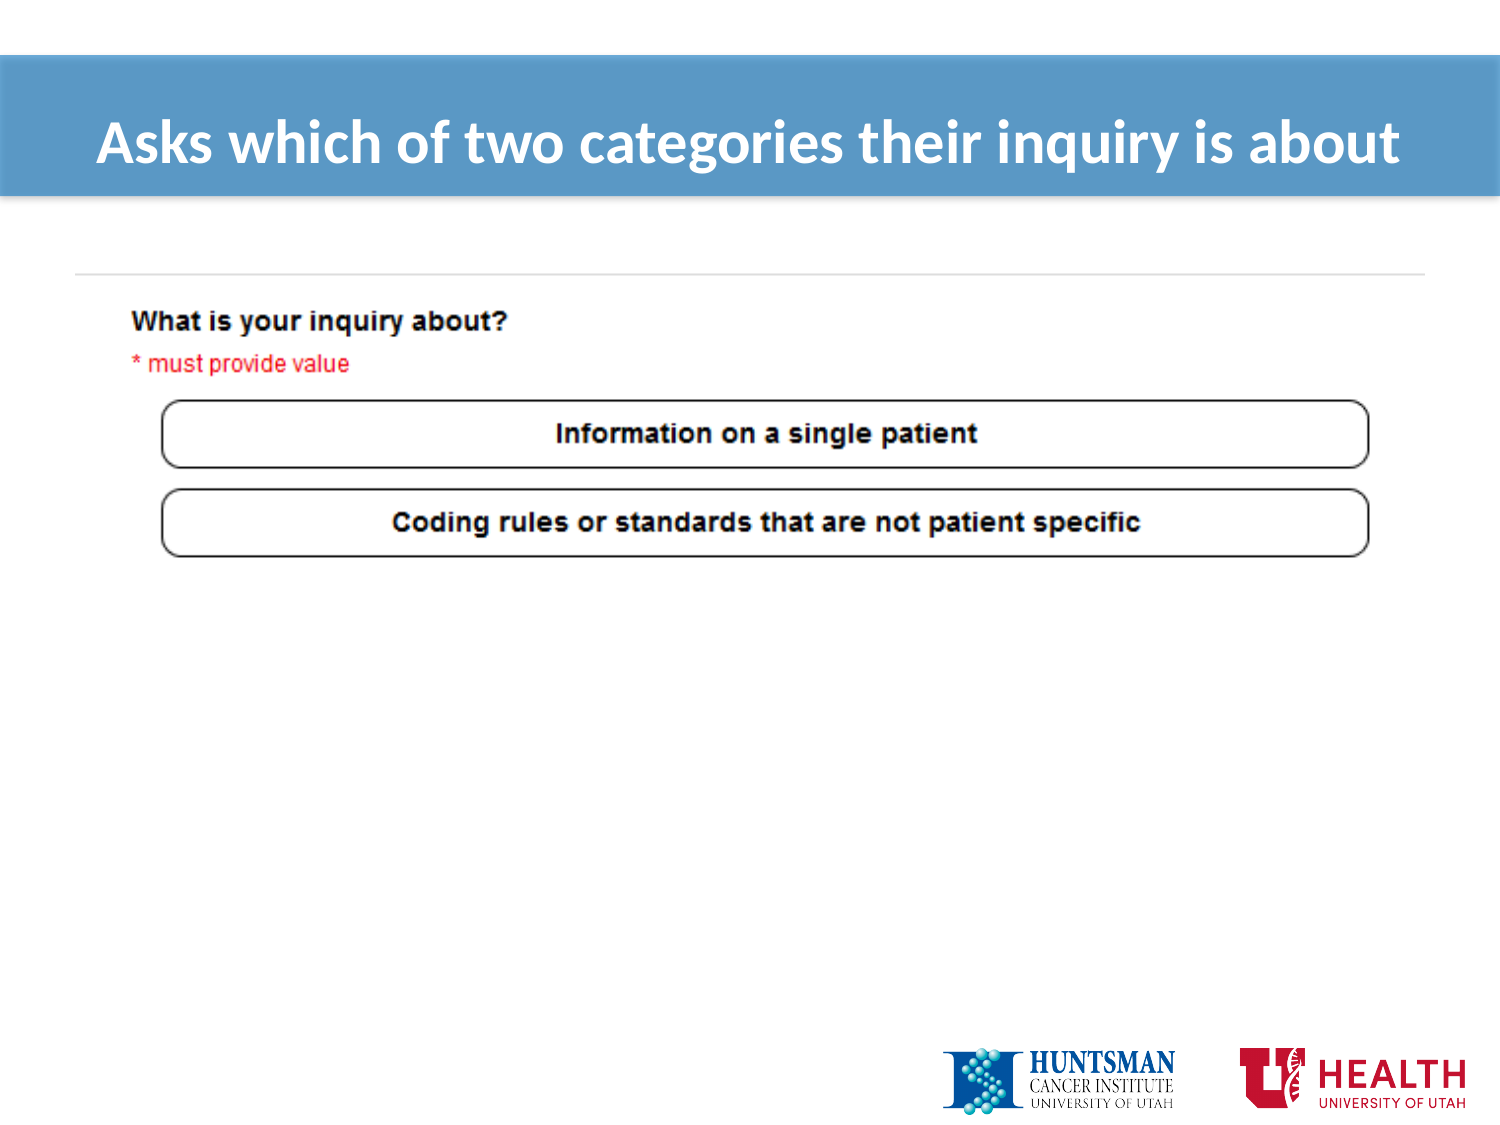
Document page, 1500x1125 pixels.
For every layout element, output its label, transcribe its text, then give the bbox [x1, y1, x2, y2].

picture [943, 1048, 1465, 1115]
title Asks which of two categories their inquiry is about [75, 45, 1425, 233]
picture [74, 271, 1426, 614]
